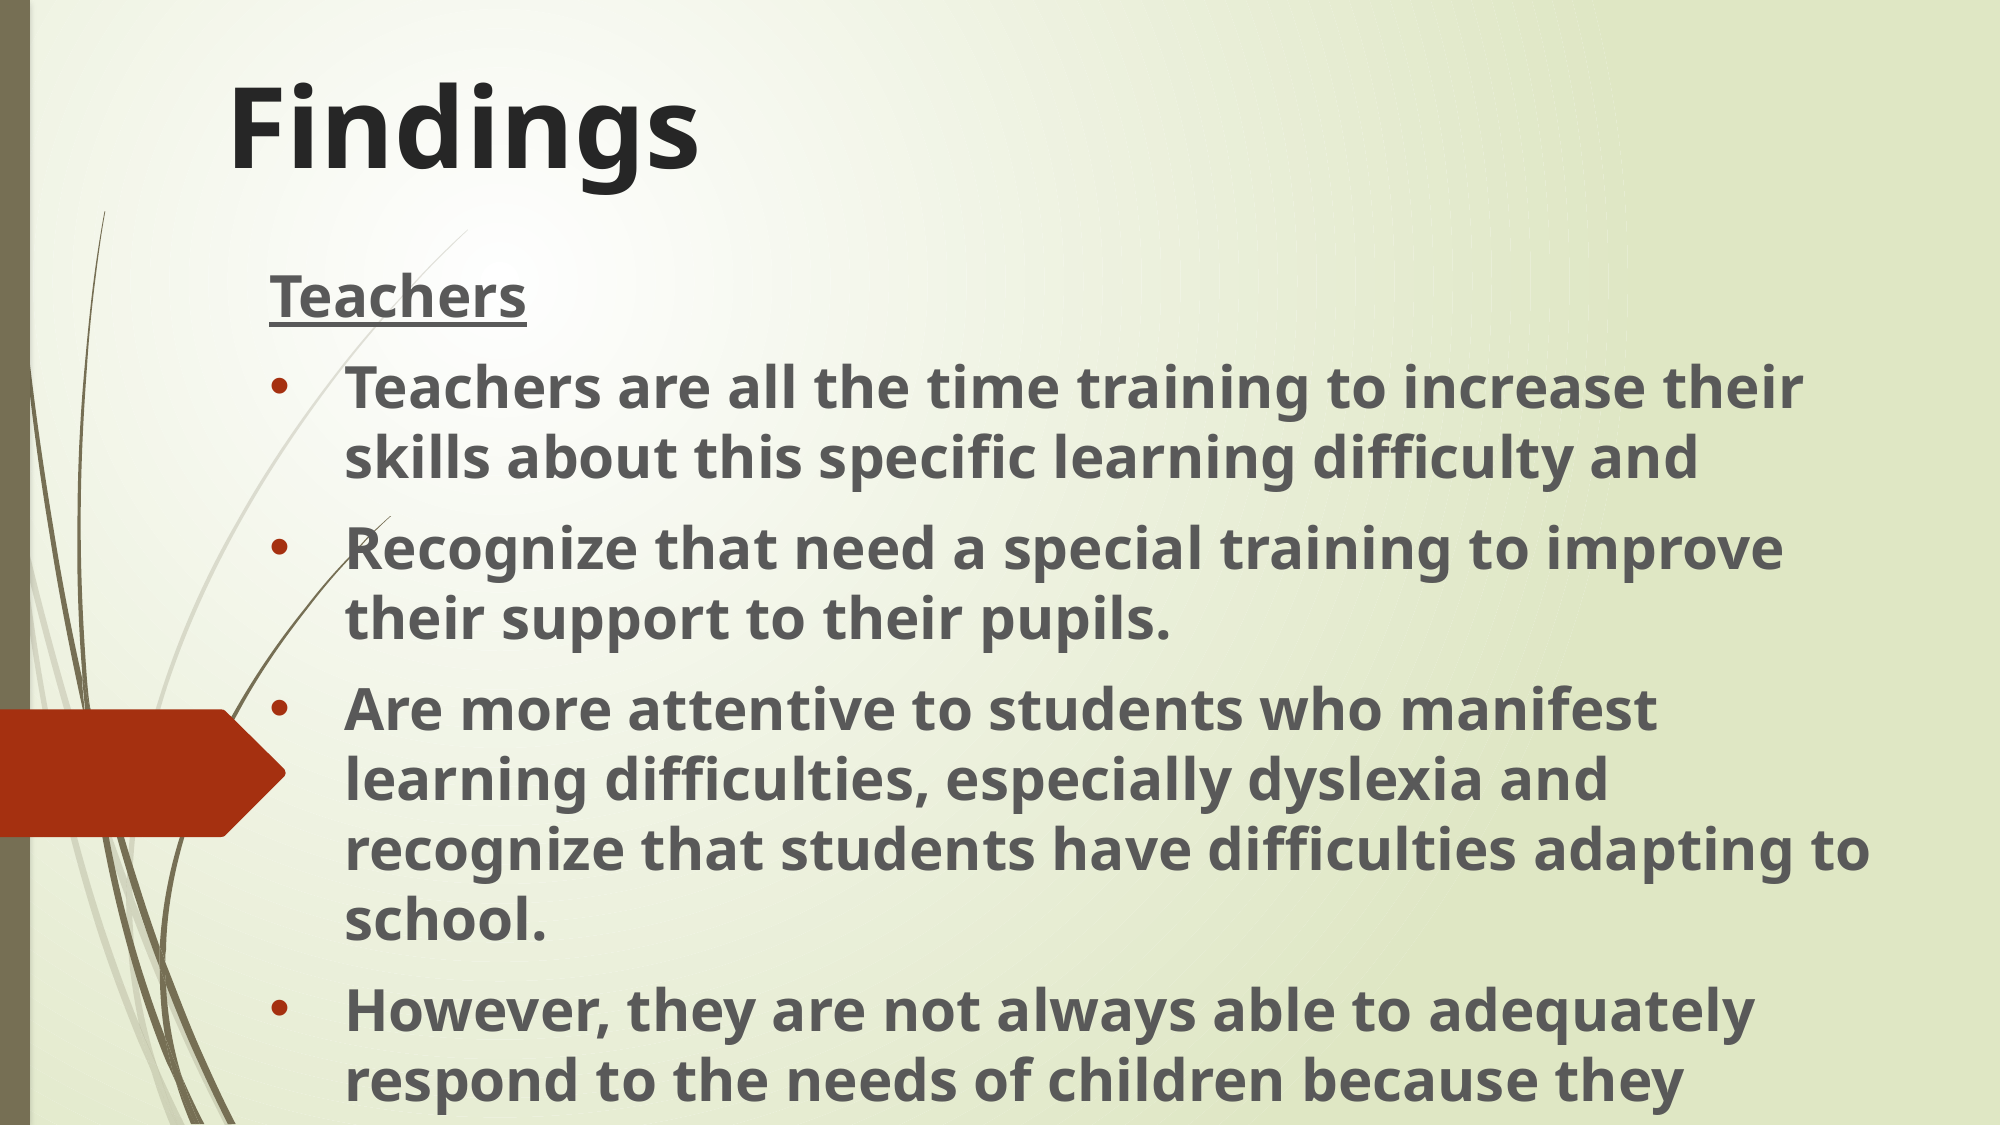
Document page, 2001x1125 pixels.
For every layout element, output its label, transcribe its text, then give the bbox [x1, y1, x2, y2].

title Findings [209, 0, 1762, 199]
subtitle Teachers Teachers are all the time training to increase their skills about this specific learning difficulty and Recognize that need a special training to improve their support to their pupils. Are more attentive to students who manifest learning difficulties, especially dyslexia and recognize that students have difficulties adapting to school. However, they are not always able to adequately respond to the needs of children because they haven’t adequate training. [254, 252, 1905, 1093]
